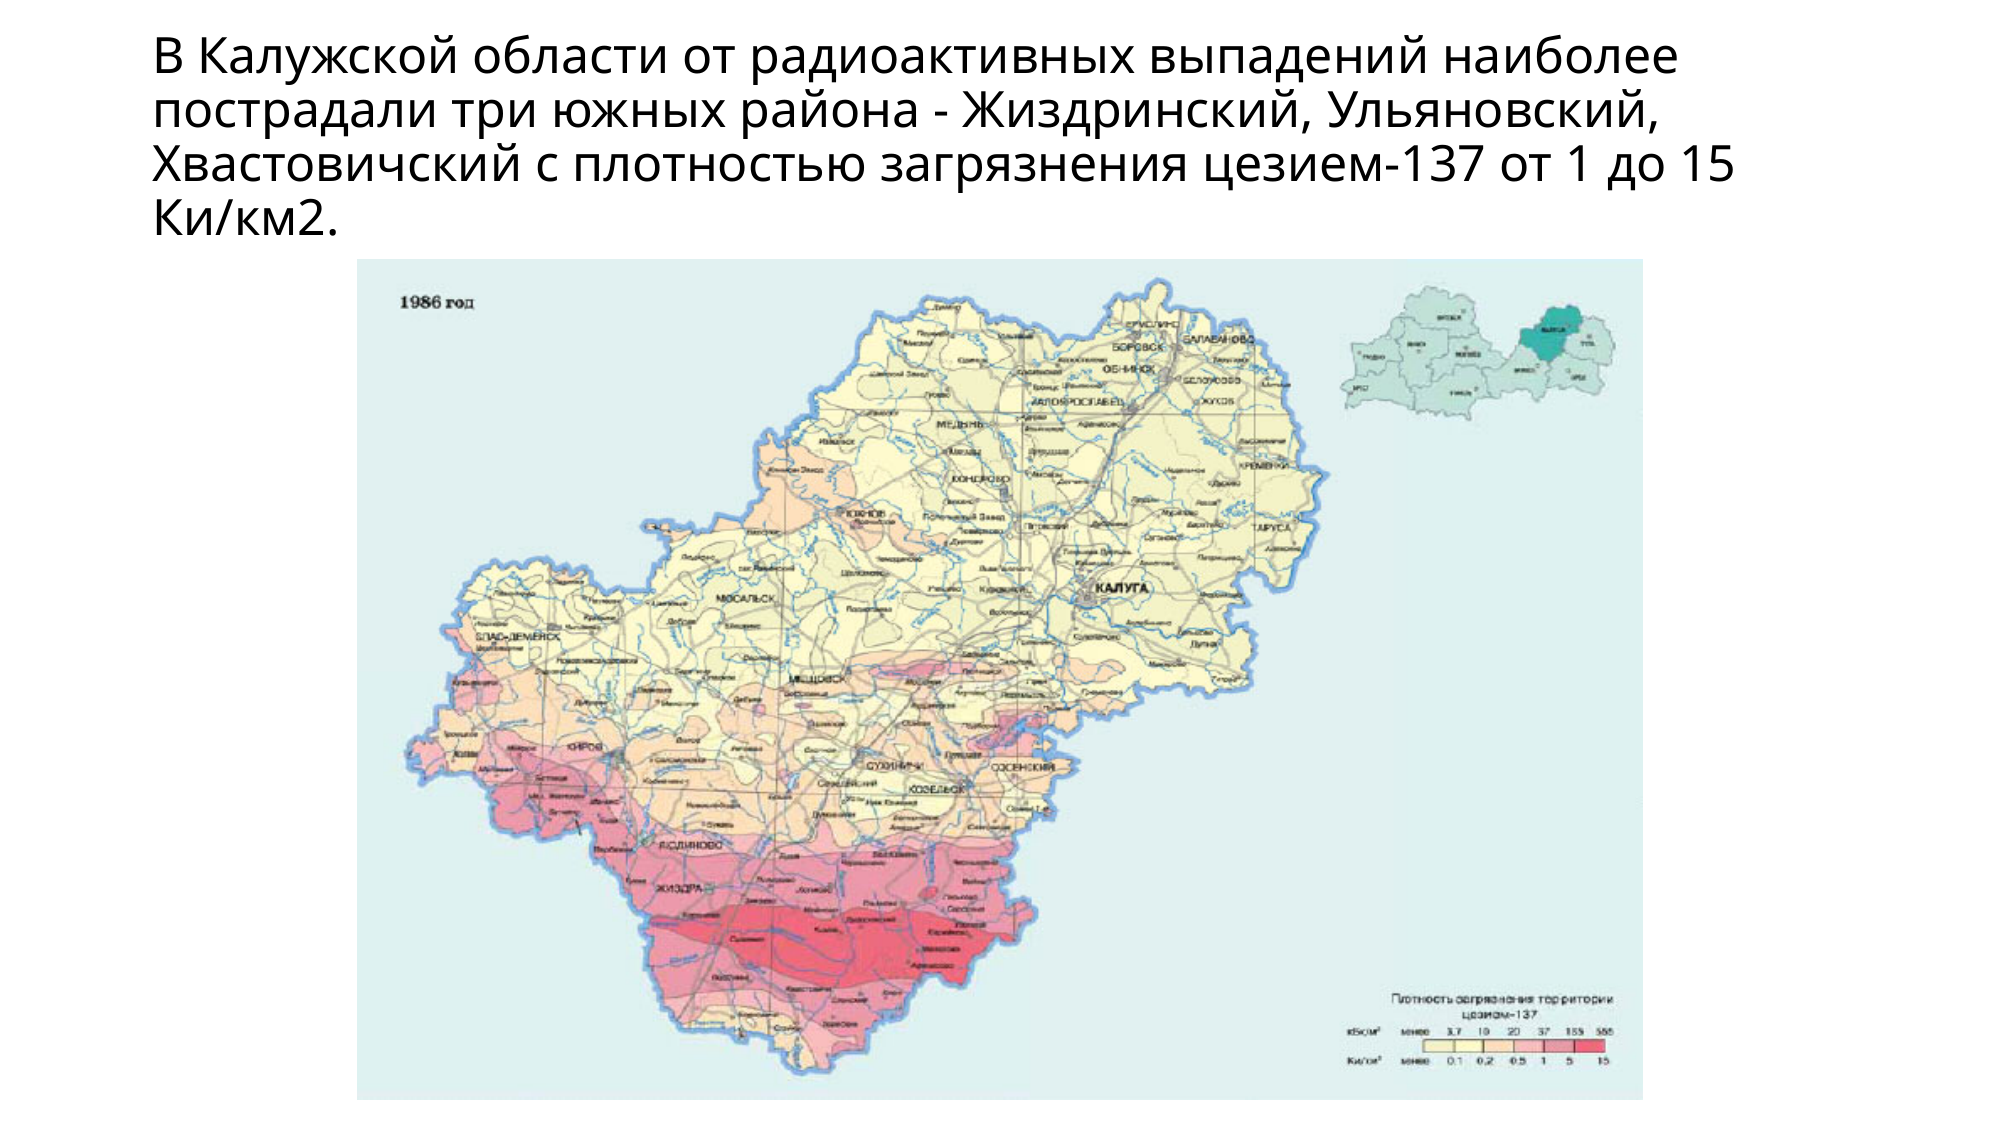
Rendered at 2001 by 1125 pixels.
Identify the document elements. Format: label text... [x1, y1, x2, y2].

picture [357, 258, 1643, 1100]
title В Калужской области от радиоактивных выпадений наиболее пострадали три южных района - Жиздринский, Ульяновский, Хвастовичский с плотностью загрязнения цезием-137 от 1 до 15 Ки/км2. [137, 59, 1863, 278]
